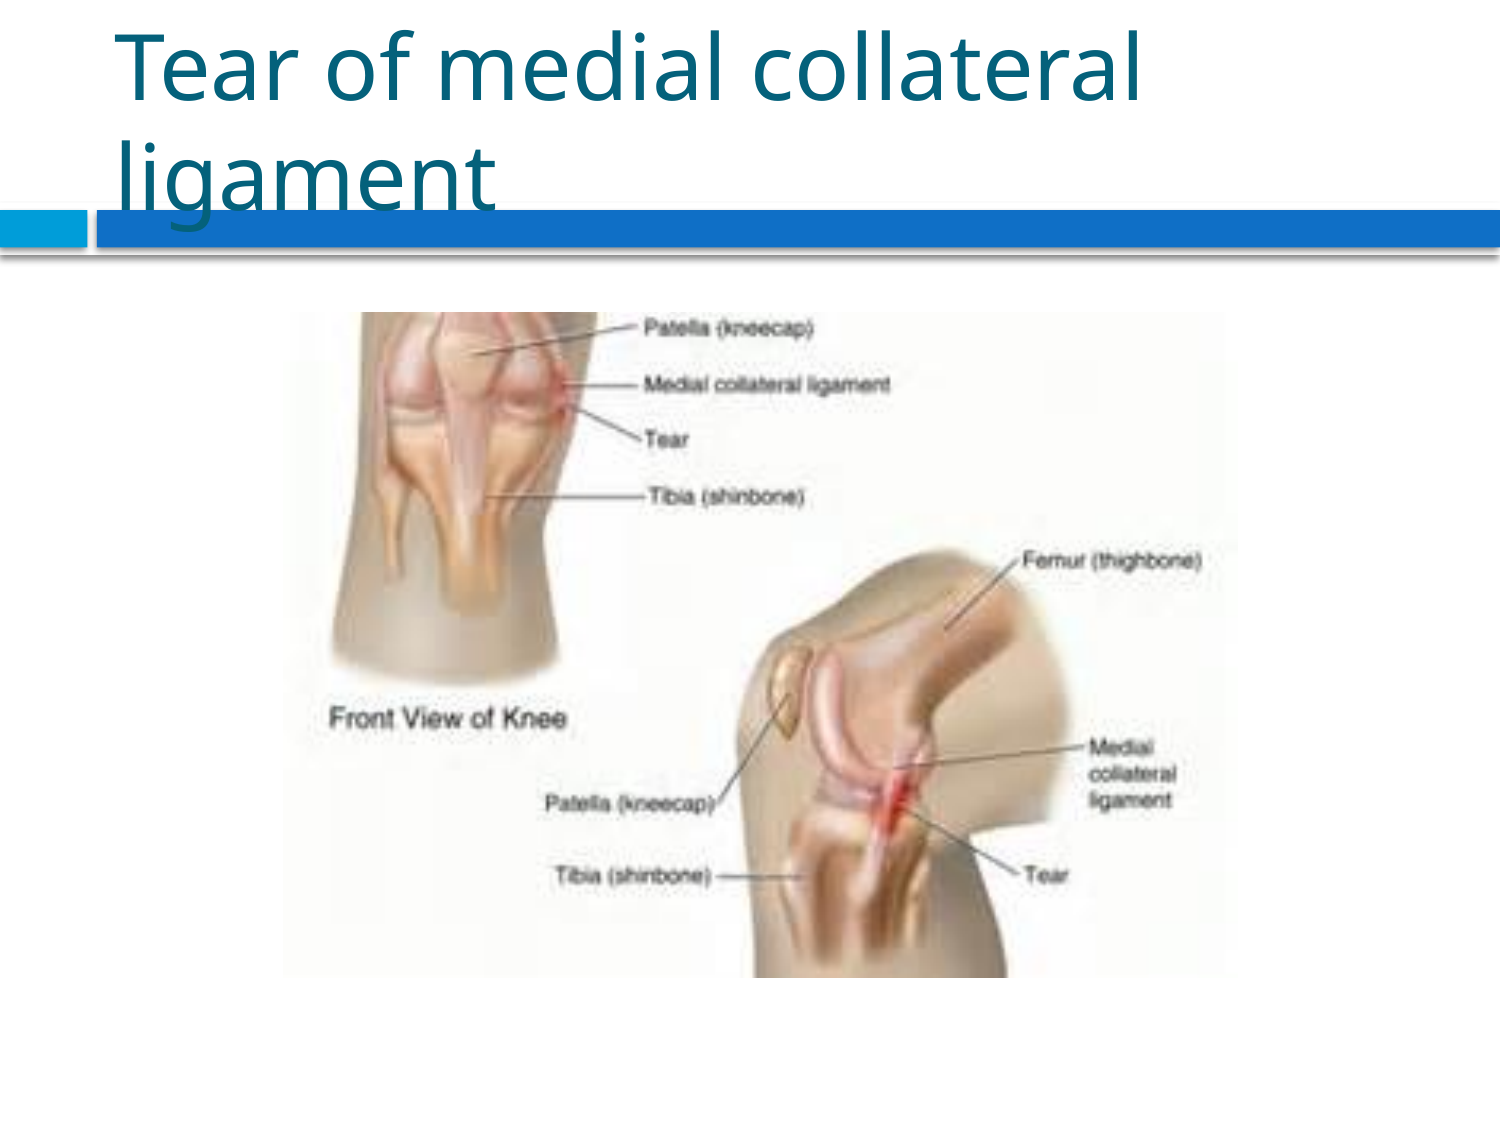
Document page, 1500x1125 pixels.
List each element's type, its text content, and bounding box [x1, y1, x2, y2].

title Tear of medial collateral ligament [99, 37, 1438, 200]
picture [283, 312, 1238, 978]
